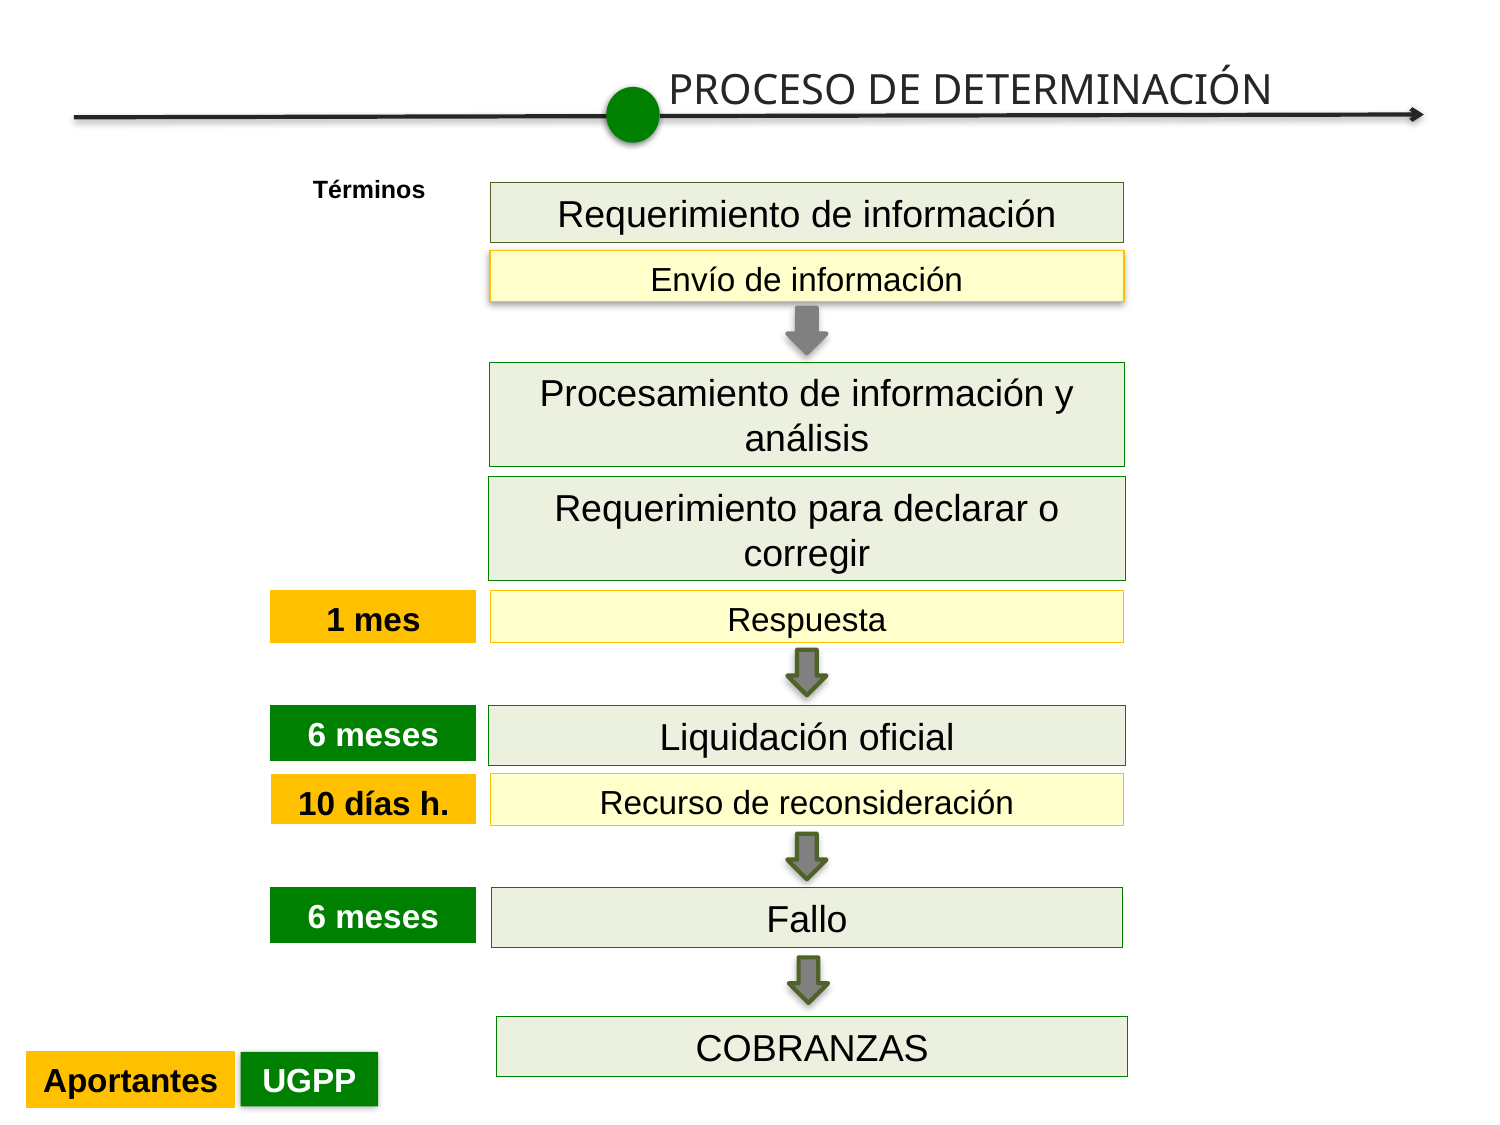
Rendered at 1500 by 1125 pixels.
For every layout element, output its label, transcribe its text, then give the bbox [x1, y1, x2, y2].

text_box Requerimiento para declarar o corregir [488, 476, 1126, 581]
text_box Liquidación oficial [488, 705, 1126, 766]
text_box 1 mes [270, 590, 476, 643]
text_box [786, 955, 831, 1006]
text_box 6 meses [270, 887, 476, 943]
text_box Aportantes [26, 1051, 235, 1108]
text_box Procesamiento de información y análisis [489, 362, 1125, 467]
text_box 6 meses [270, 705, 476, 761]
text_box Envío de información [489, 250, 1125, 302]
text_box Términos [270, 166, 476, 211]
text_box Recurso de reconsideración [490, 773, 1124, 826]
text_box Respuesta [490, 590, 1124, 643]
text_box UGPP [240, 1051, 379, 1107]
text_box PROCESO DE DETERMINACIÓN [653, 55, 1442, 121]
text_box [608, 126, 658, 143]
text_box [73, 114, 1425, 118]
text_box COBRANZAS [496, 1016, 1128, 1077]
text_box [606, 86, 660, 112]
text_box 10 días h. [271, 774, 476, 824]
text_box [785, 647, 829, 698]
text_box [785, 831, 829, 882]
text_box Fallo [491, 887, 1123, 948]
text_box [785, 305, 829, 356]
text_box Requerimiento de información [490, 182, 1124, 243]
